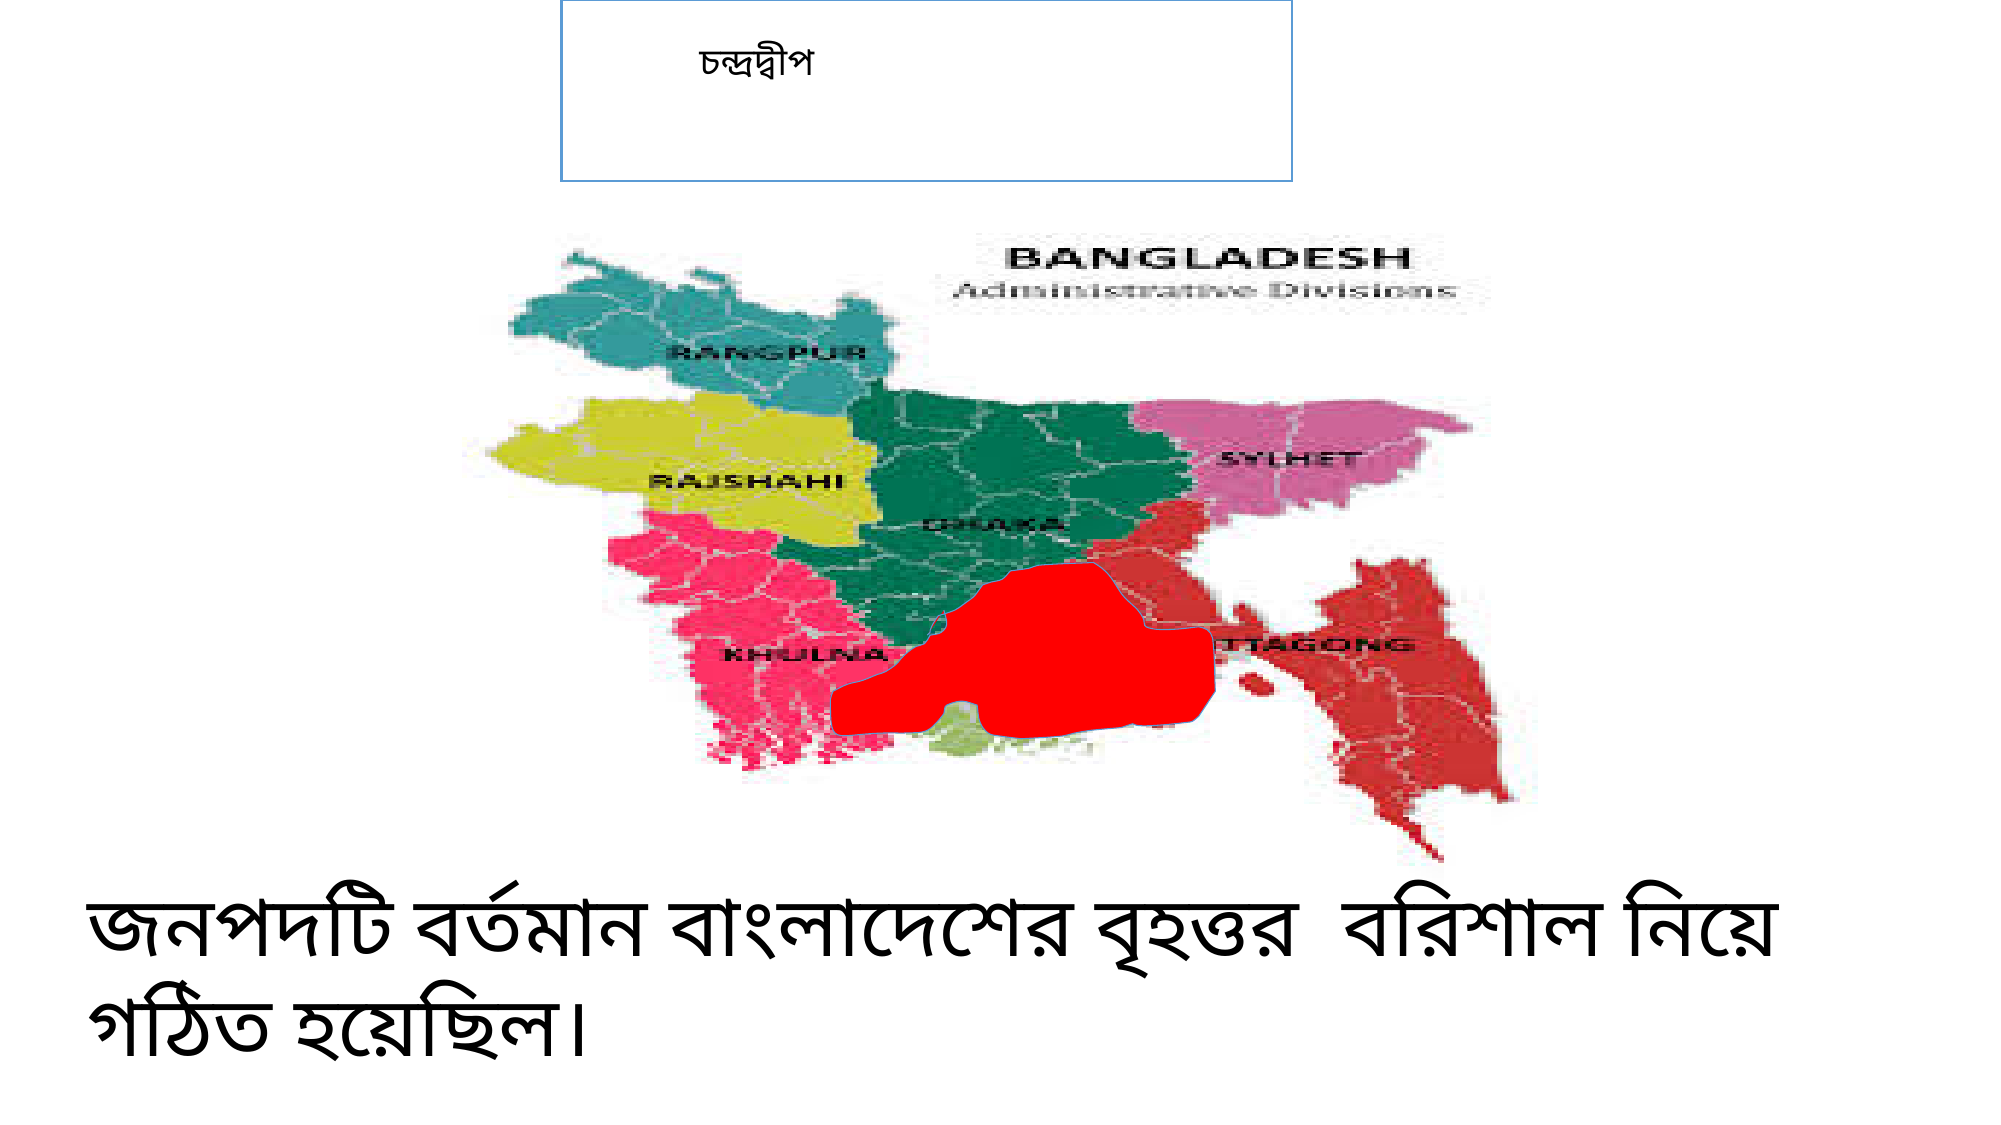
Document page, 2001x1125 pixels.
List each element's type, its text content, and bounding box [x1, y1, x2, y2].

text_box চন্দ্রদ্বীপ [684, 30, 1216, 136]
picture [462, 213, 1538, 912]
text_box জনপদটি বর্তমান বাংলাদেশের বৃহত্তর বরিশাল নিয়ে গঠিত হয়েছিল। [73, 865, 1947, 1125]
text_box [560, 0, 1293, 182]
